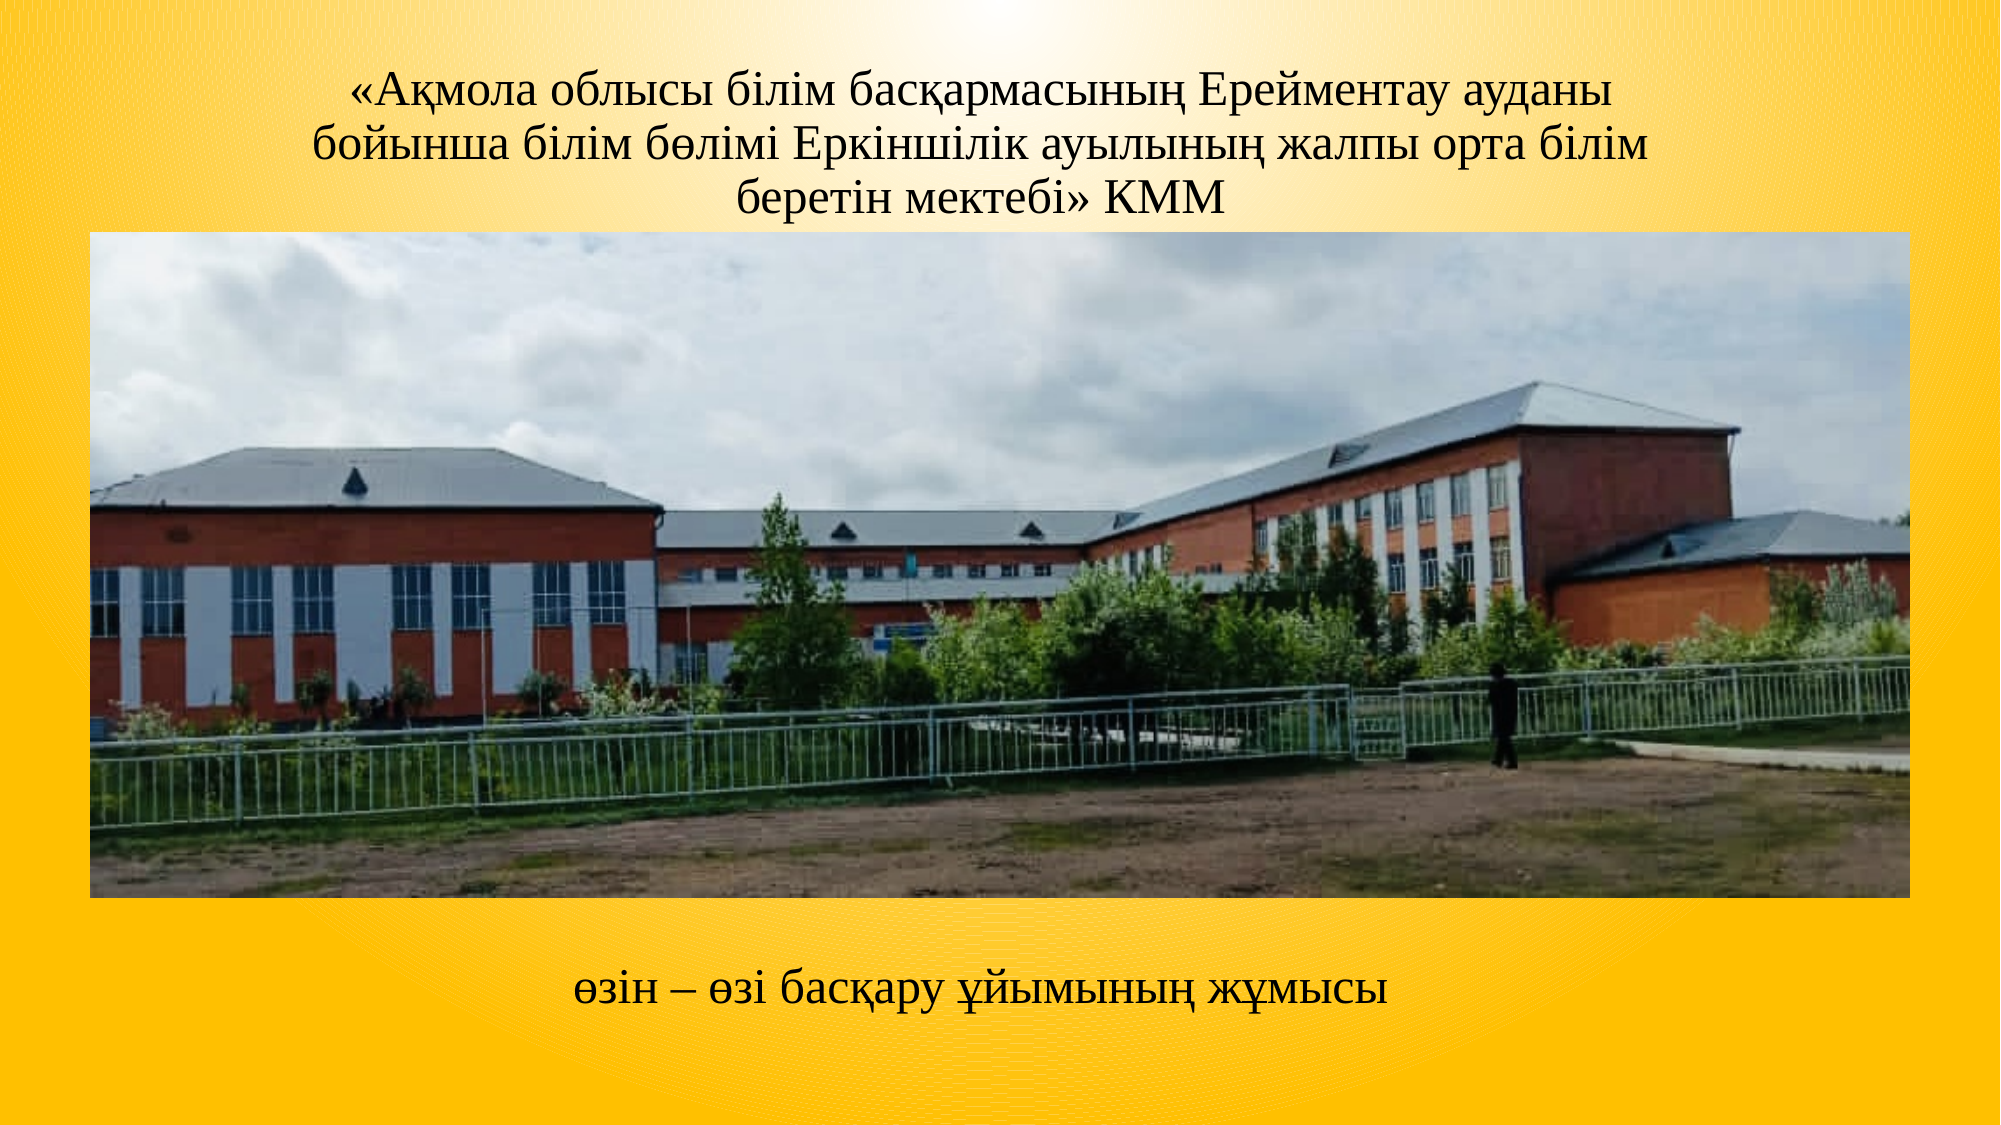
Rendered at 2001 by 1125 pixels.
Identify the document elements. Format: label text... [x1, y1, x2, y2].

picture [90, 232, 1910, 898]
text_box өзін – өзі басқару ұйымының жұмысы [230, 933, 1731, 1022]
title «Ақмола облысы білім басқармасының Ерейментау ауданы бойынша білім бөлімі Еркіншілік ауылының жалпы орта білім беретін мектебі» КММ [230, 24, 1731, 232]
